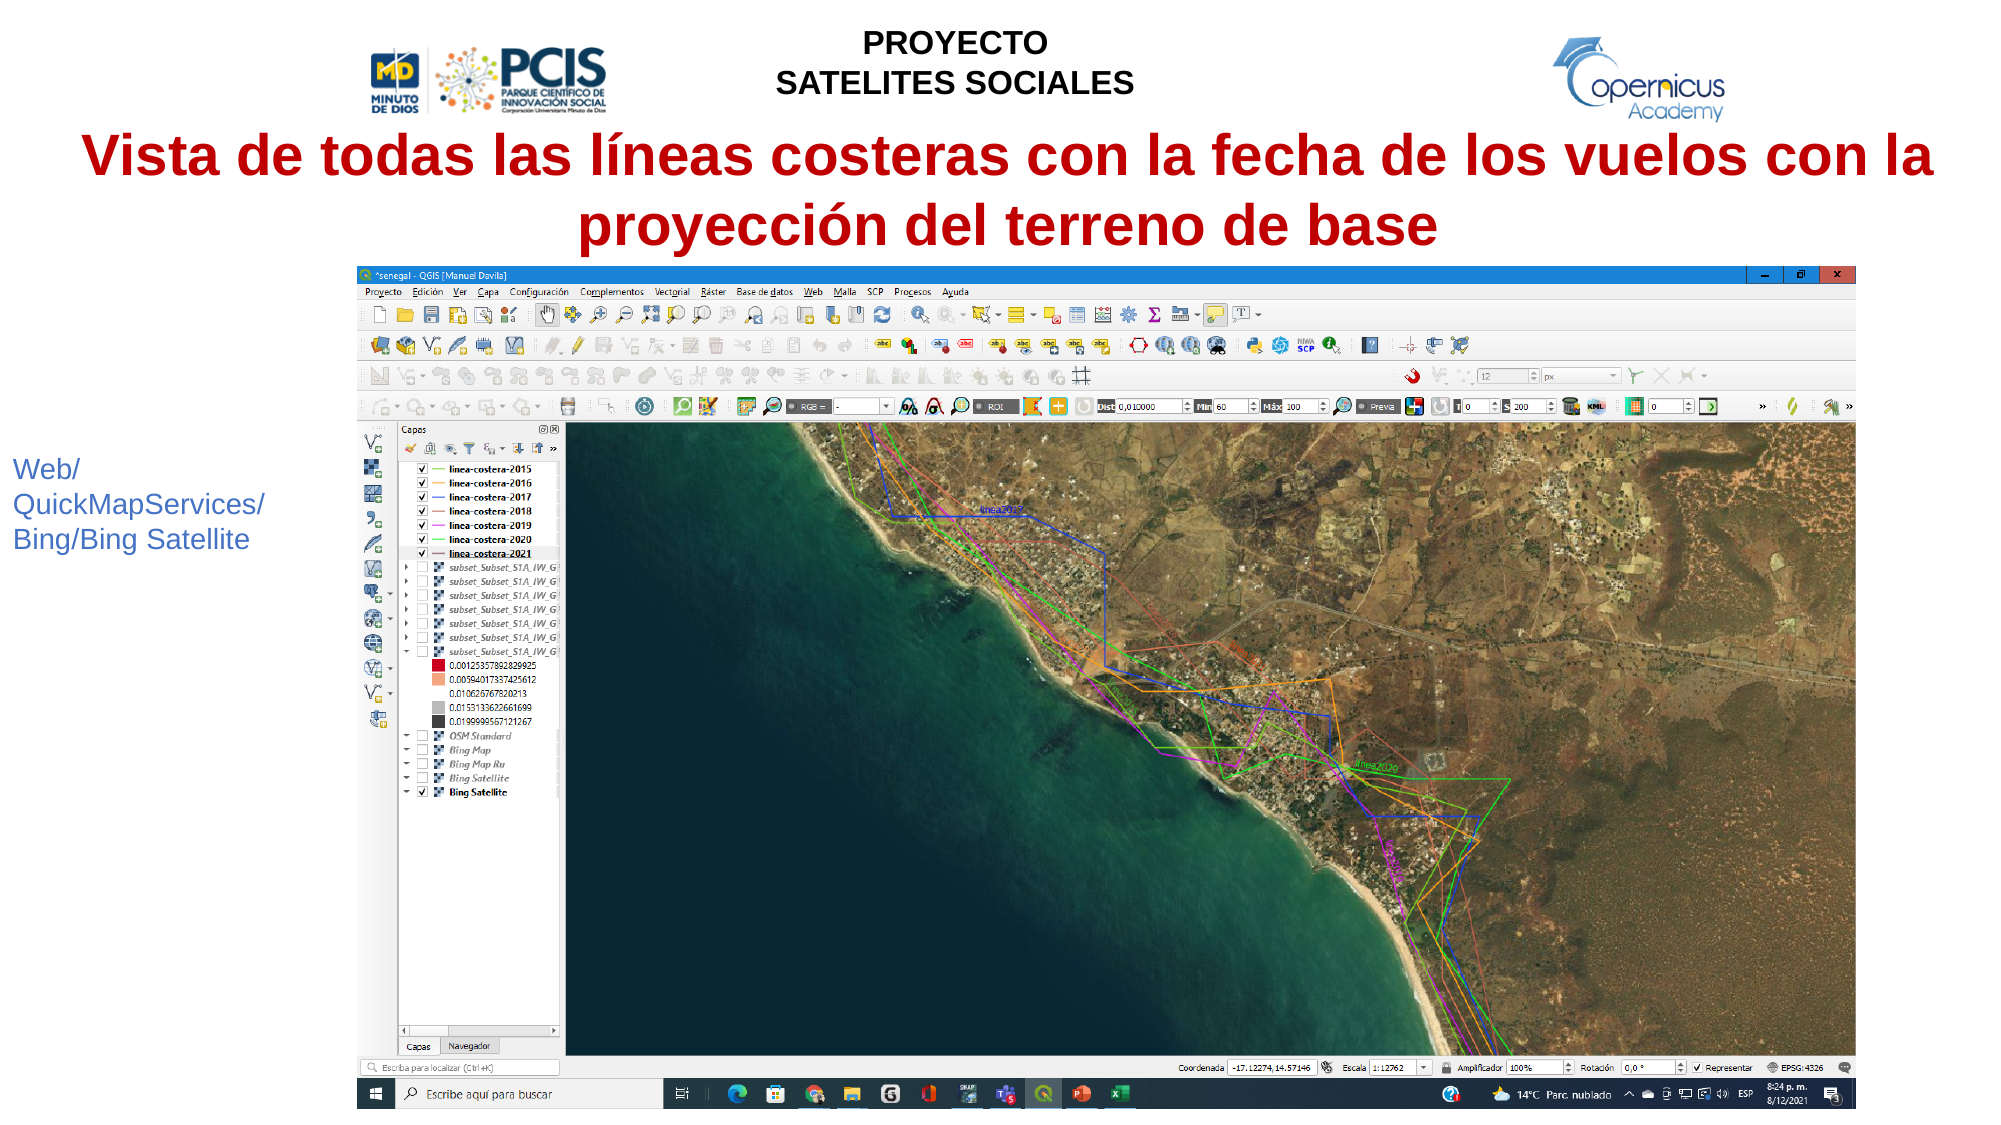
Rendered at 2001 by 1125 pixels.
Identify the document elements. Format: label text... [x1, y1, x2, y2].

text_box Web/QuickMapServices/Bing/Bing Satellite [0, 442, 58, 563]
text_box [58, 13, 1960, 1109]
